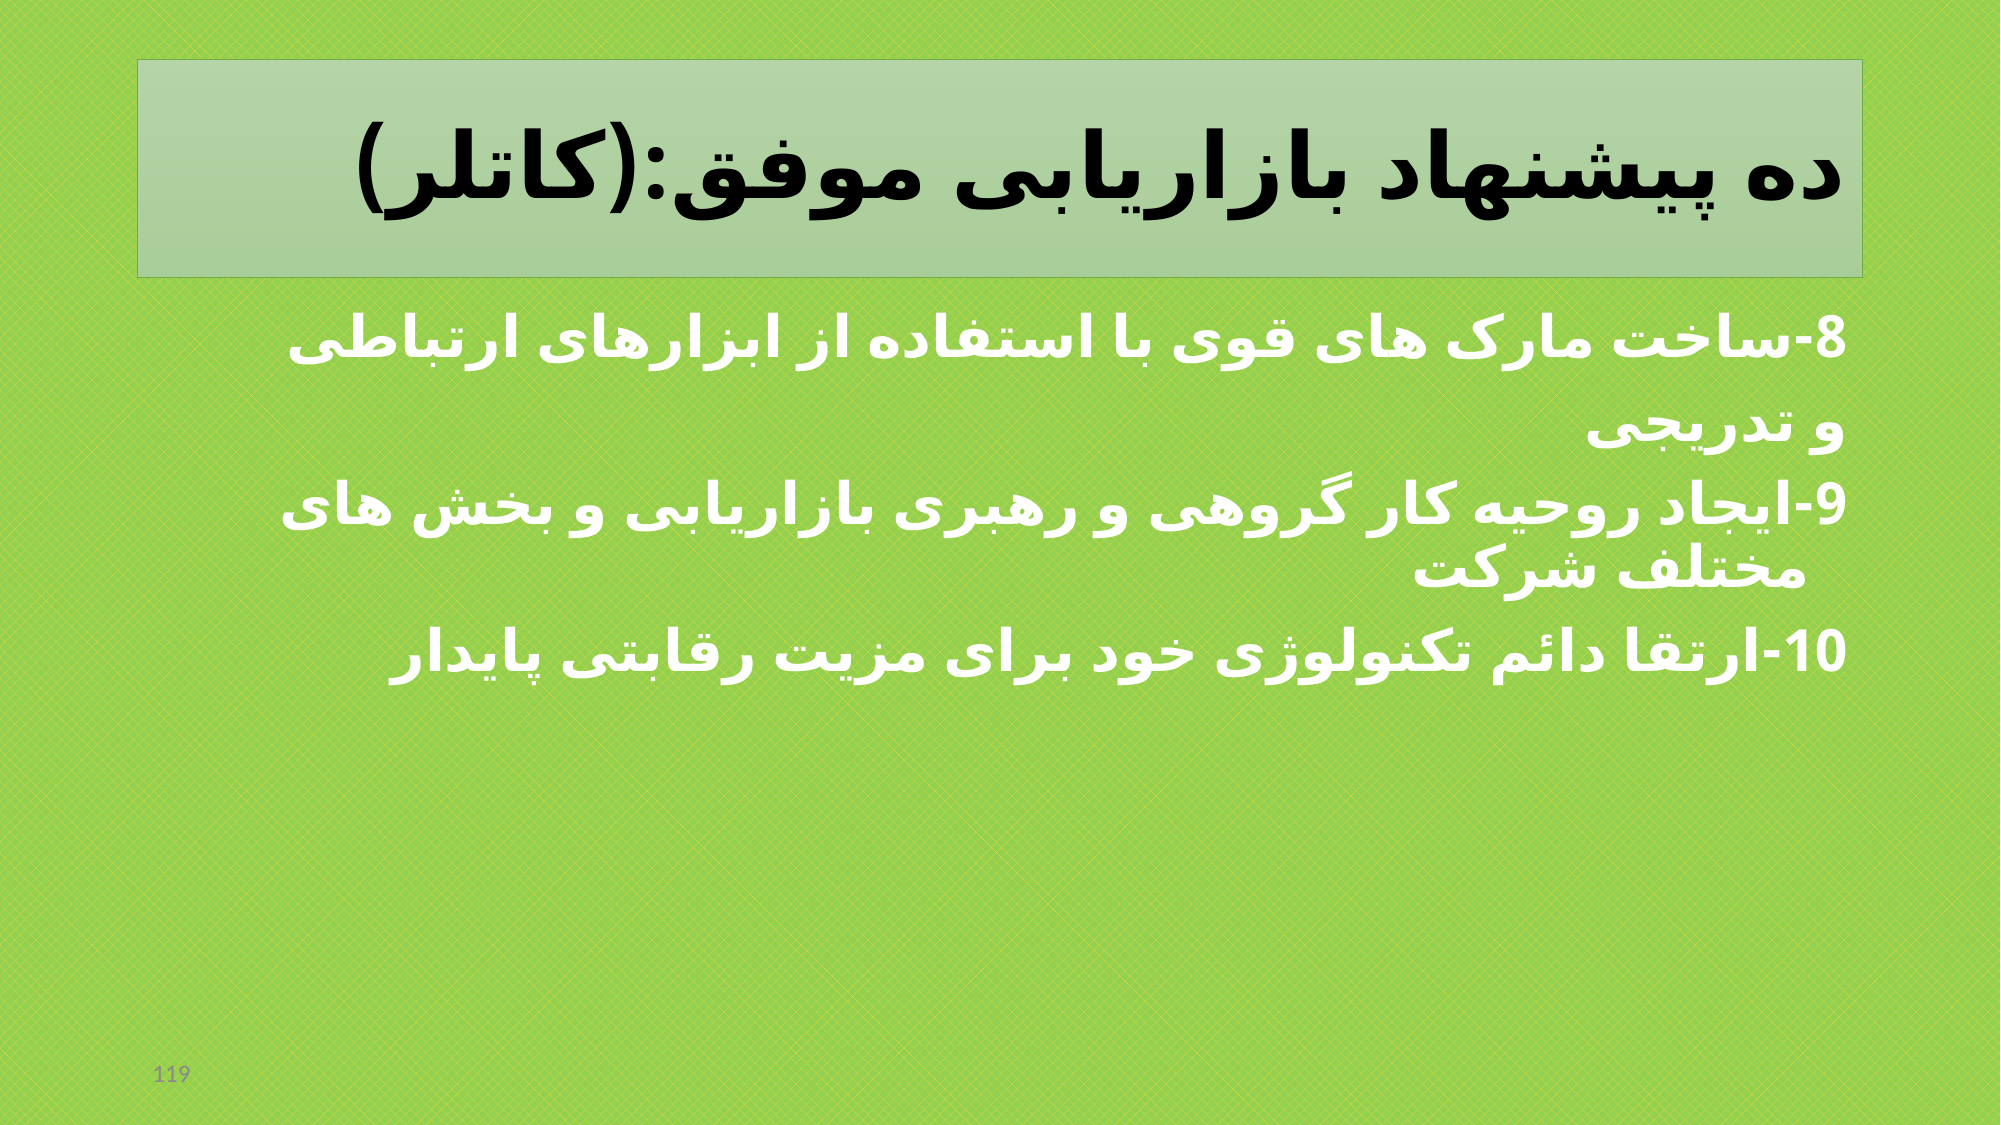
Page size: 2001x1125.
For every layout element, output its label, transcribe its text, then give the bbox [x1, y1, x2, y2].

slide_number 119 [137, 1042, 588, 1103]
title ده پیشنهاد بازاریابی موفق:(کاتلر) [137, 59, 1863, 278]
list 8-ساخت مارک های قوی با استفاده از ابزارهای ارتباطی و تدریجی 9-ایجاد روحیه کار گروهی و رهبری بازاریابی و بخش های مختلف شرکت 10-ارتقا دائم تکنولوژی خود برای مزیت رقابتی پایدار [137, 299, 1863, 1014]
